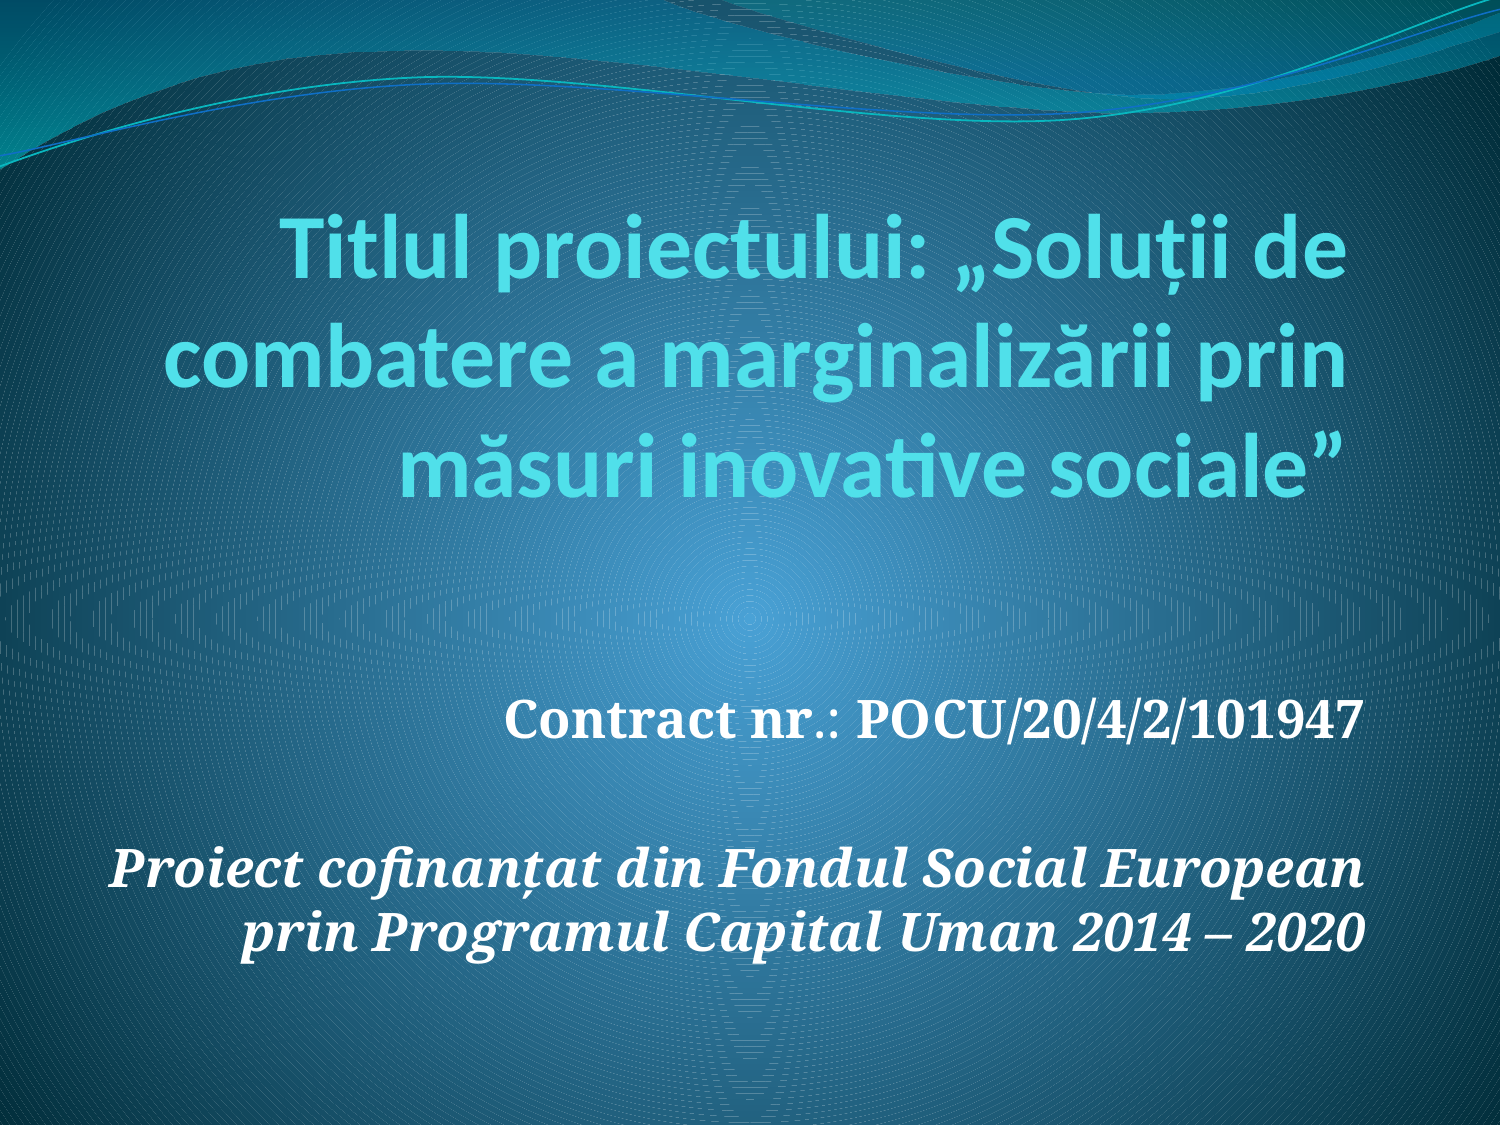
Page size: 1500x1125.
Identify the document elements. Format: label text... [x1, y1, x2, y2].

subtitle Contract nr.: POCU/20/4/2/101947 Proiect cofinanțat din Fondul Social European prin Programul Capital Uman 2014 – 2020 [87, 529, 1376, 976]
title Titlul proiectului: „Soluții de combatere a marginalizării prin măsuri inovative sociale” [64, 361, 1353, 627]
